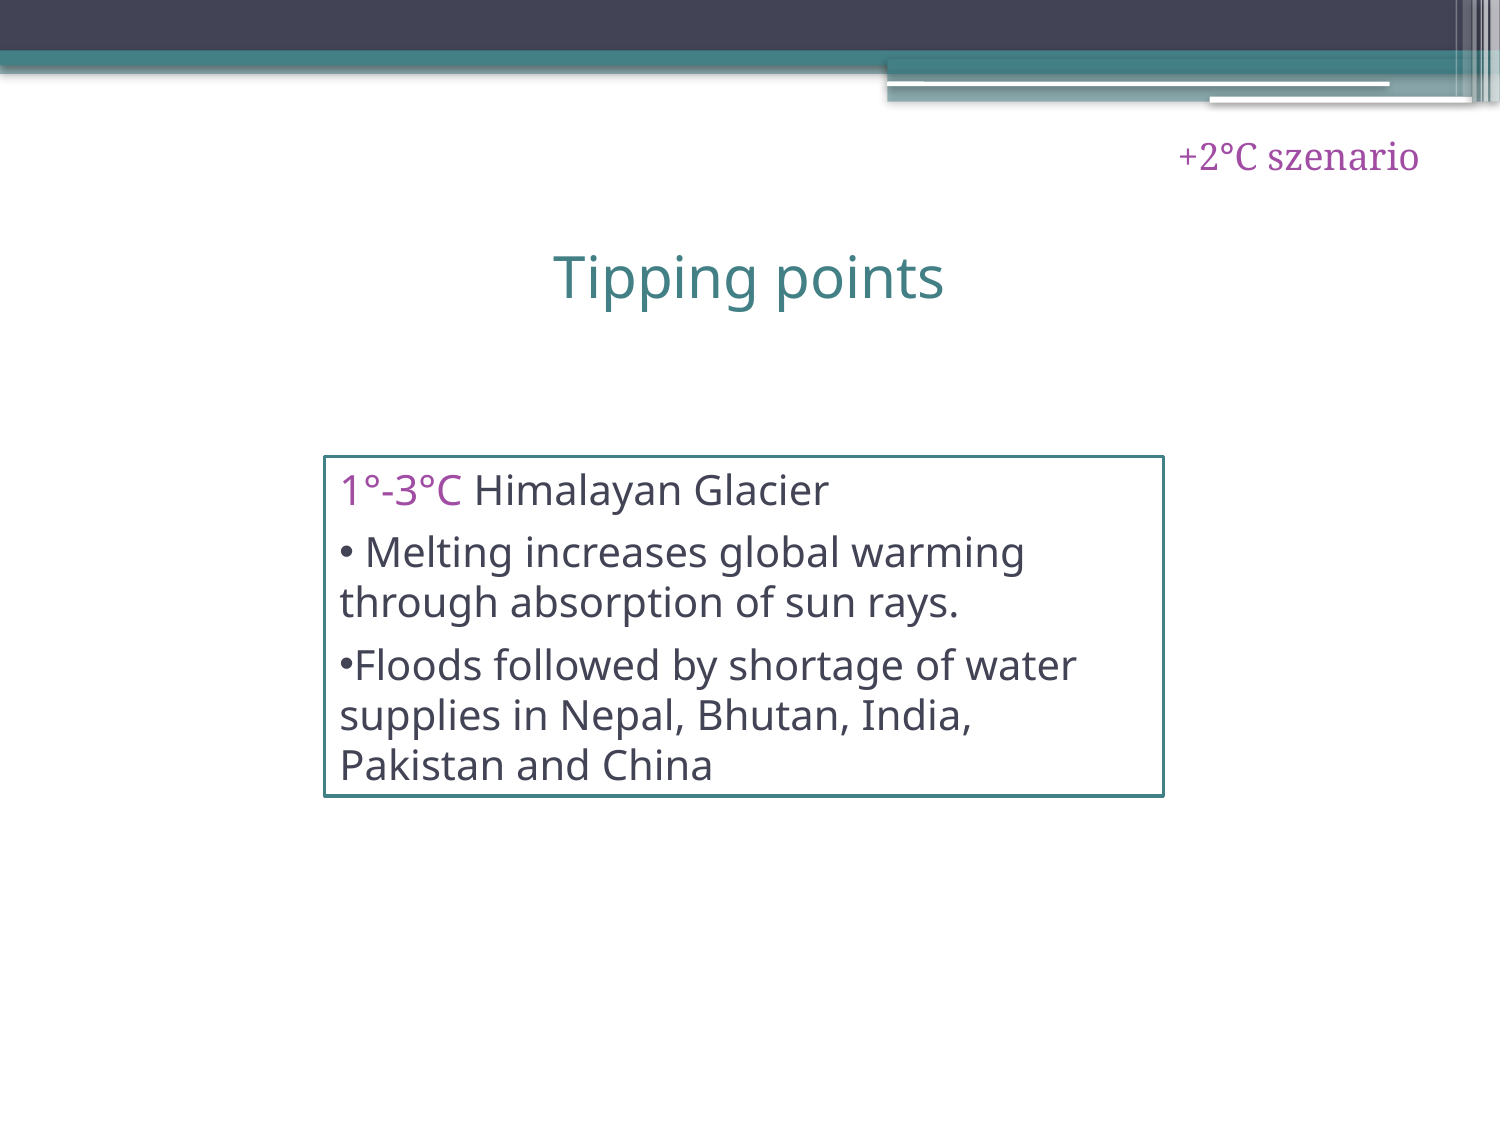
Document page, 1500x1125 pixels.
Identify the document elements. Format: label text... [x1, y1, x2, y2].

title Tipping points [75, 187, 1425, 363]
text_box +2°C szenario [1021, 125, 1436, 186]
text_box 1°-3°C Himalayan Glacier Melting increases global warming through absorption of sun rays. Floods followed by shortage of water supplies in Nepal, Bhutan, India, Pakistan and China [323, 455, 1165, 798]
